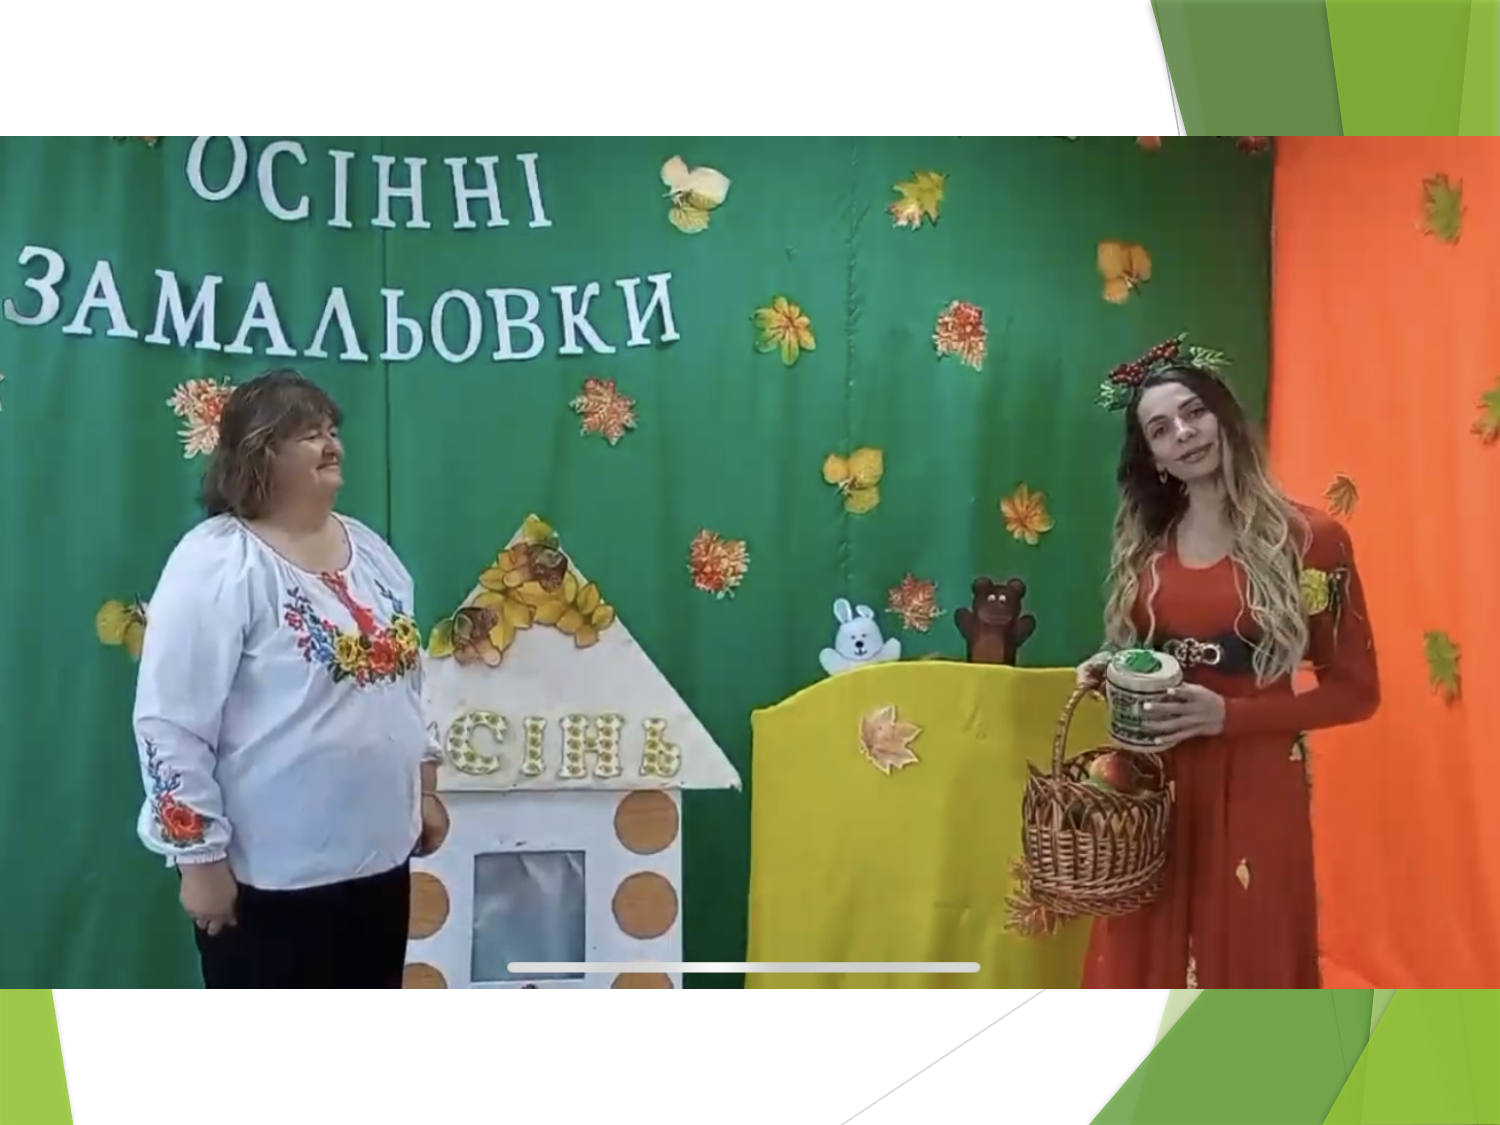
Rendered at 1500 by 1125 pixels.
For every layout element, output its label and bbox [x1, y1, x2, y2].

picture [0, 136, 1500, 989]
